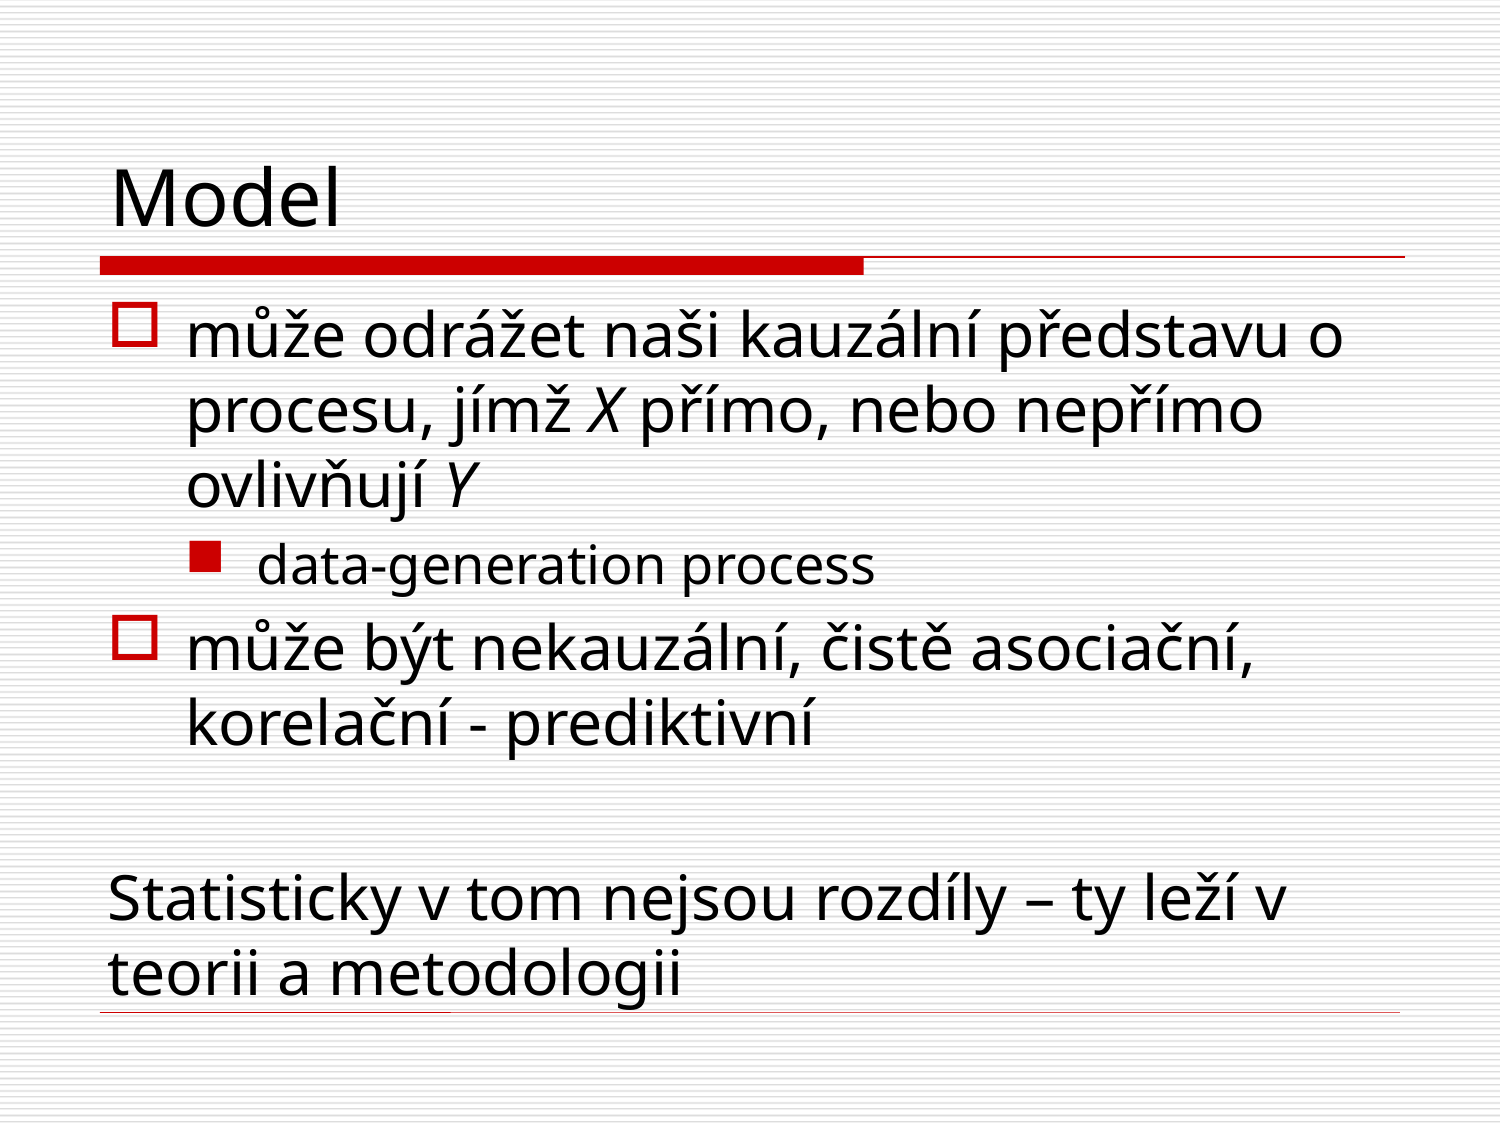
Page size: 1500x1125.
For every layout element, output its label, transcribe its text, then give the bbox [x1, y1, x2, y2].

list může odrážet naši kauzální představu o procesu, jímž X přímo, nebo nepřímo ovlivňují Y data-generation process může být nekauzální, čistě asociační, korelační - prediktivní Statisticky v tom nejsou rozdíly – ty leží v teorii a metodologii [92, 287, 1406, 1000]
title Model [94, 50, 1407, 250]
picture [0, 0, 1500, 1125]
